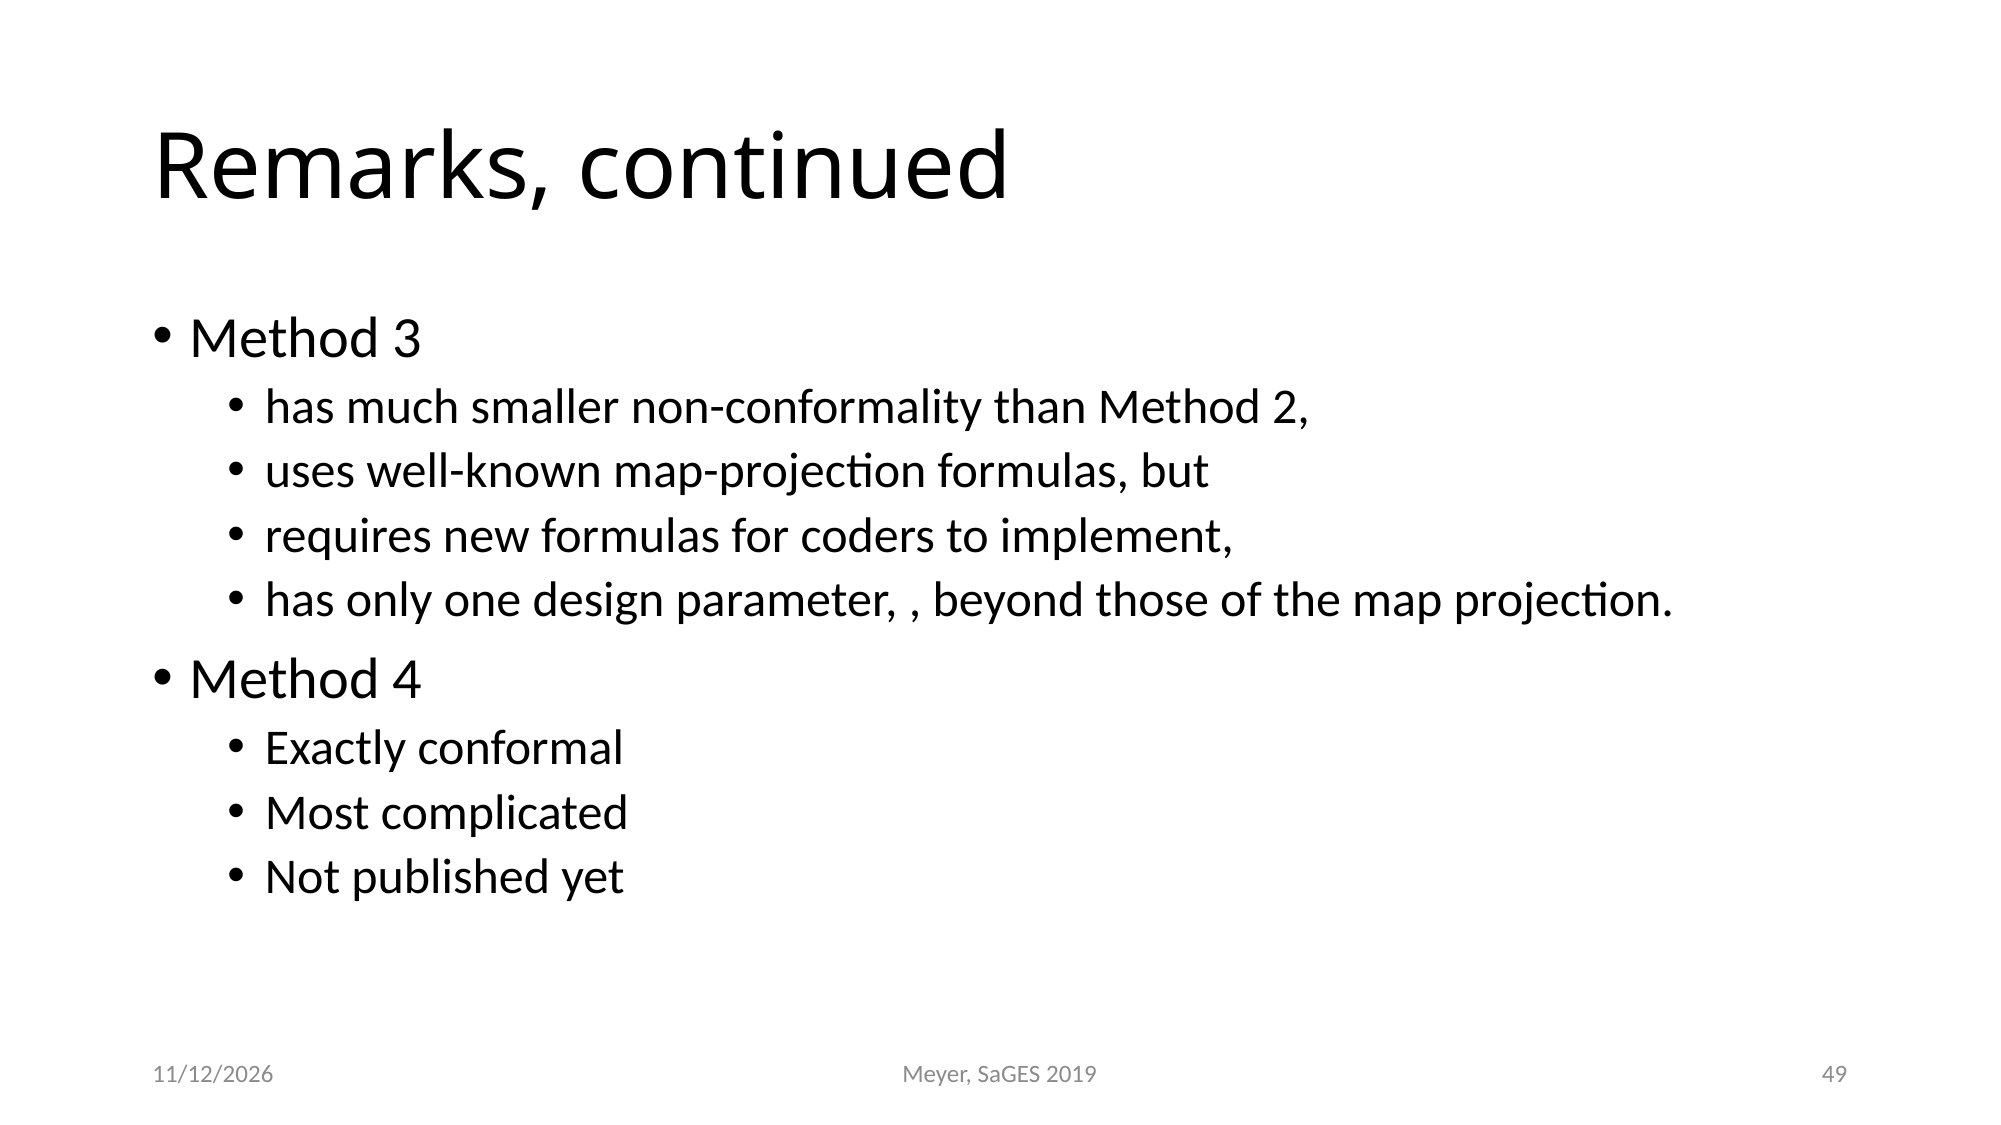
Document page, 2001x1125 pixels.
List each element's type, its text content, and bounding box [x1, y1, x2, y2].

title Remarks, continued [137, 59, 1863, 278]
slide_number 49 [1412, 1042, 1863, 1103]
footer Meyer, SaGES 2019 [662, 1042, 1338, 1103]
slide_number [137, 1042, 588, 1103]
